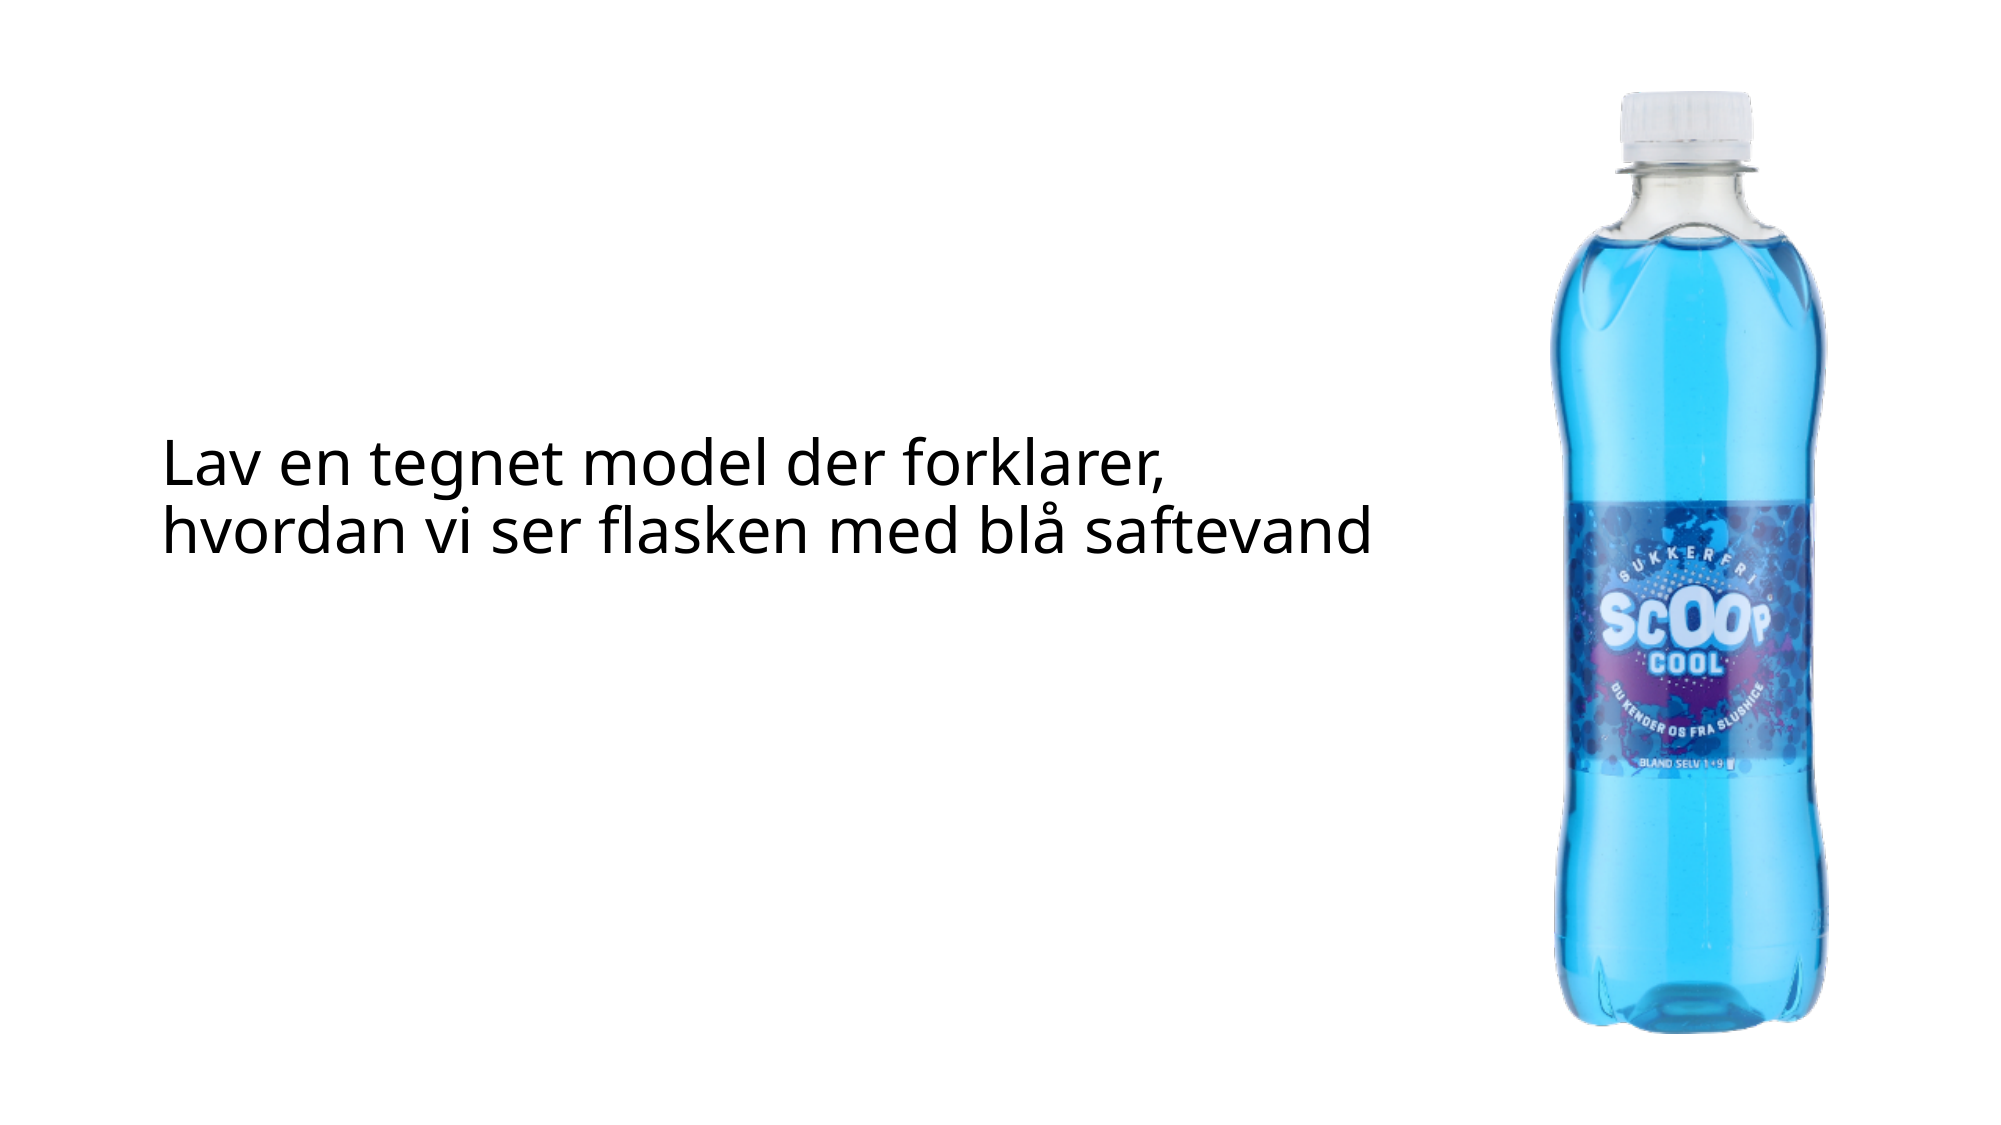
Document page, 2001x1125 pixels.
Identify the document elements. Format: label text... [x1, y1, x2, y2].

title Lav en tegnet model der forklarer, hvordan vi ser flasken med blå saftevand [146, 390, 1393, 608]
picture [1550, 91, 1829, 1034]
